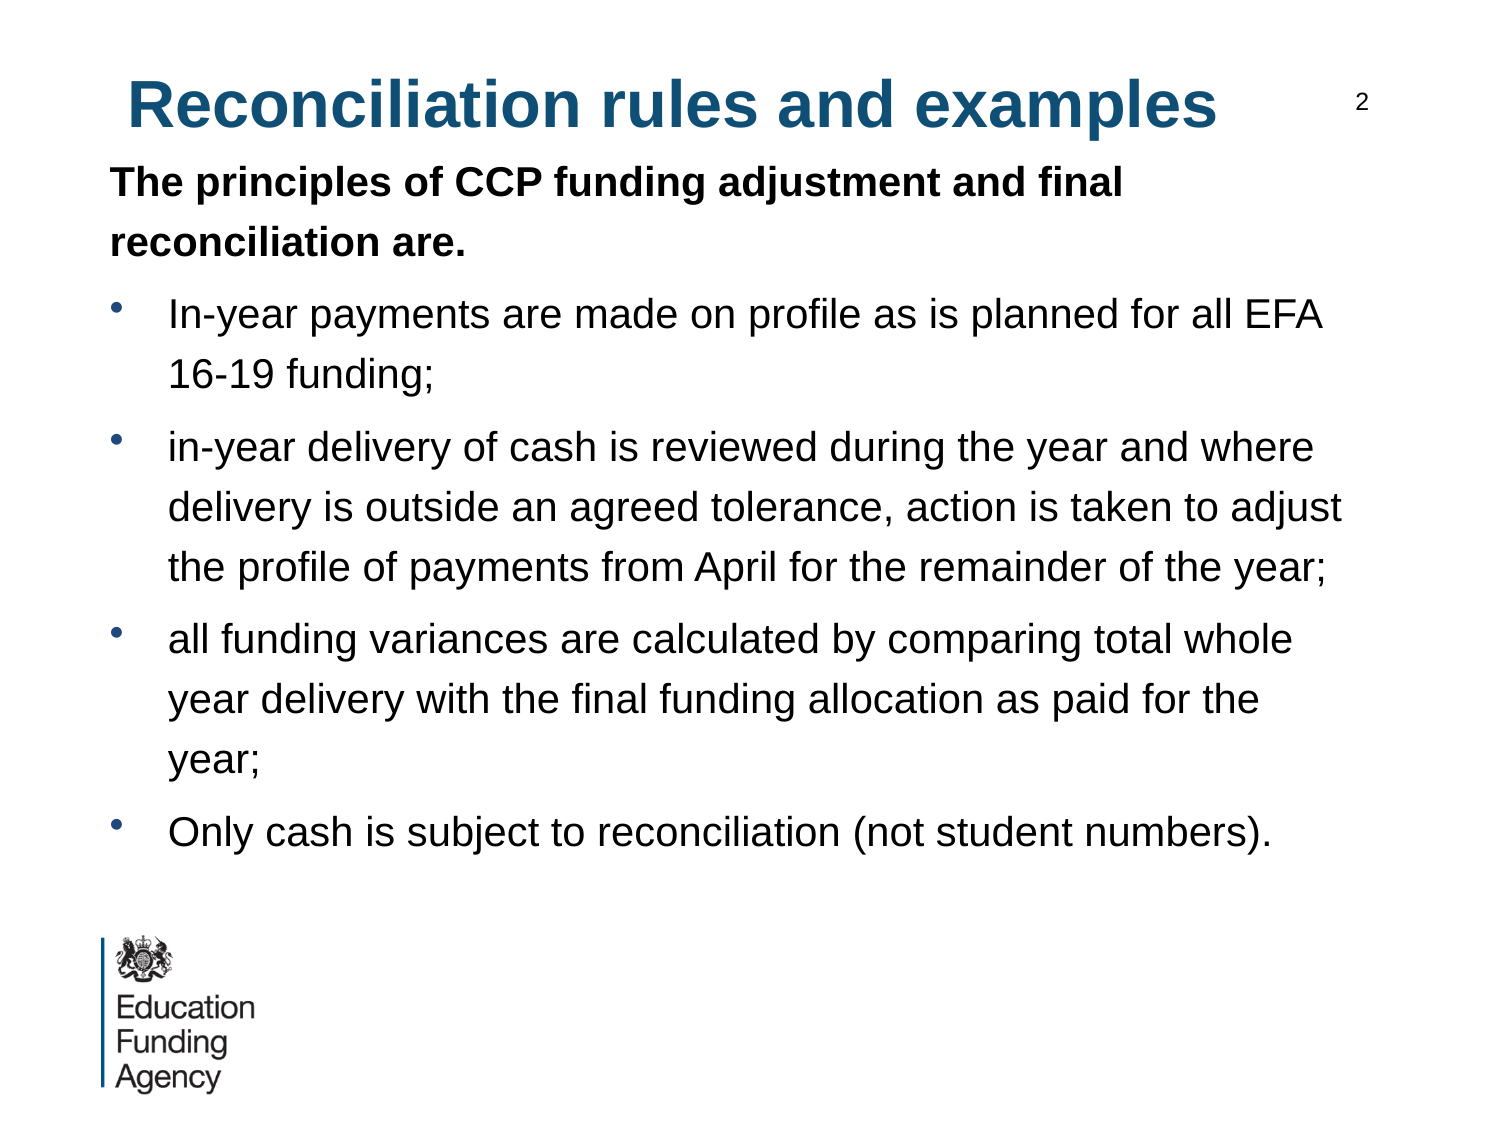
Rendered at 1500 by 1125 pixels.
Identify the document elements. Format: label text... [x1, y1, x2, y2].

picture [101, 928, 266, 1099]
text_box 2 [1340, 78, 1400, 123]
list The principles of CCP funding adjustment and final reconciliation are. In-year payments are made on profile as is planned for all EFA 16-19 funding; in-year delivery of cash is reviewed during the year and where delivery is outside an agreed tolerance, action is taken to adjust the profile of payments from April for the remainder of the year; all funding variances are calculated by comparing total whole year delivery with the final funding allocation as paid for the year; Only cash is subject to reconciliation (not student numbers). [94, 137, 1371, 905]
title Reconciliation rules and examples [112, 47, 1317, 137]
